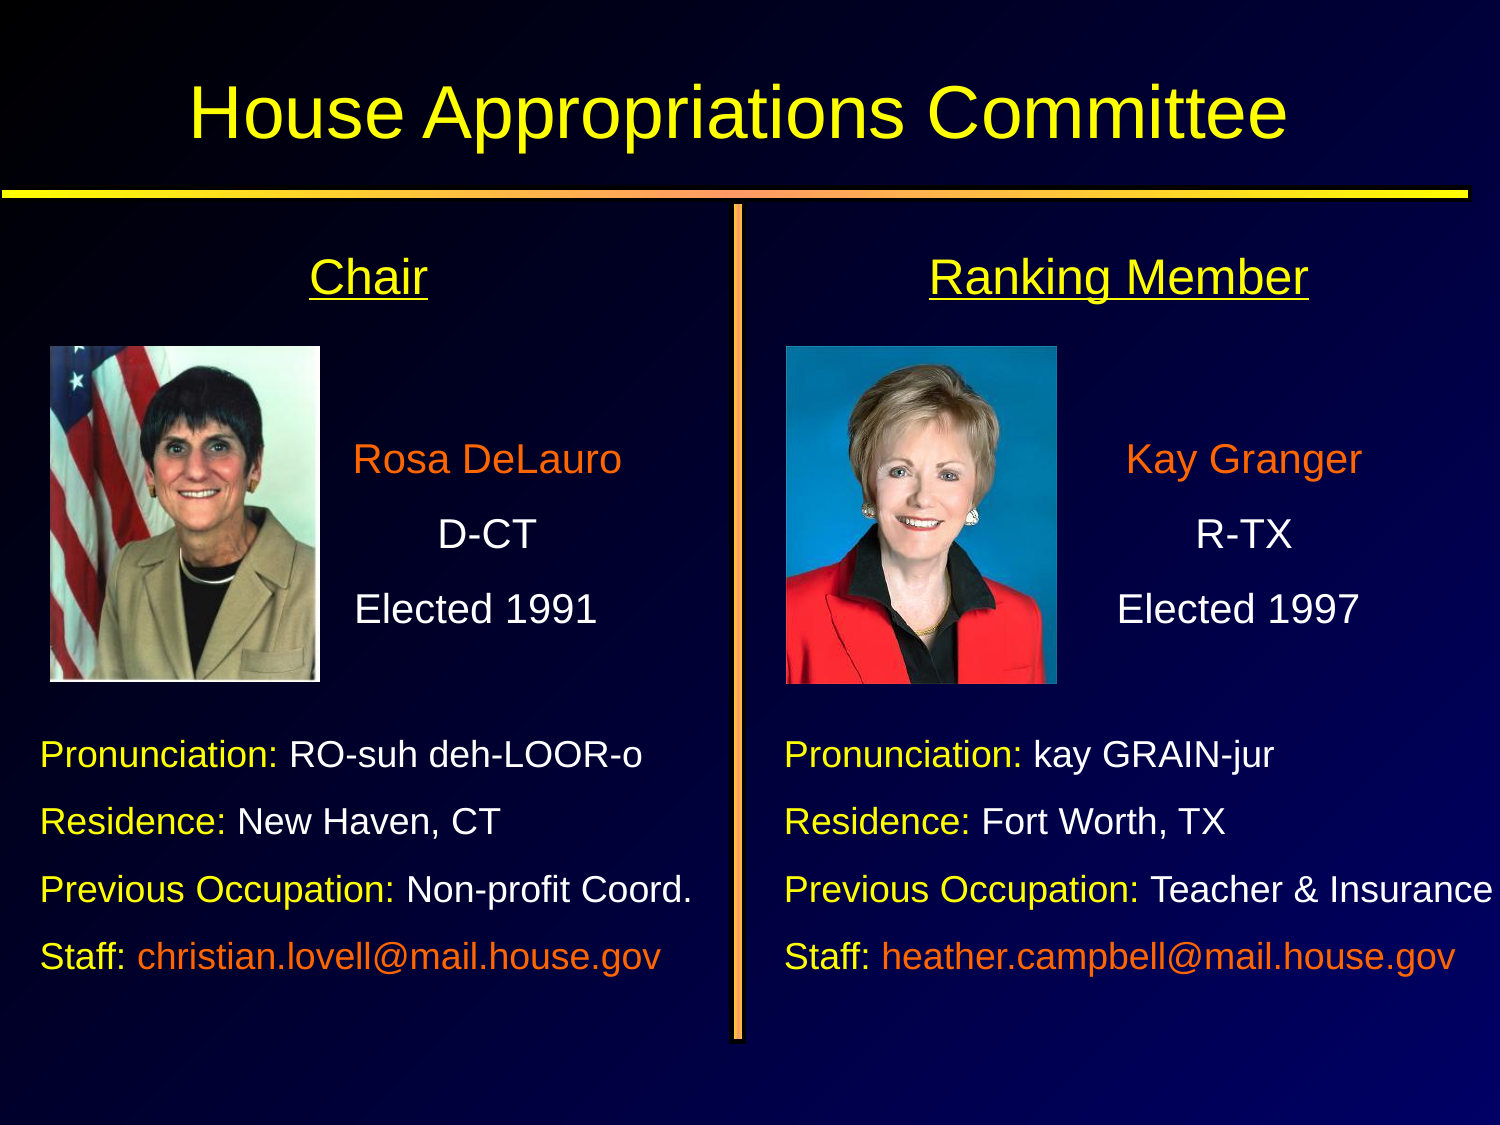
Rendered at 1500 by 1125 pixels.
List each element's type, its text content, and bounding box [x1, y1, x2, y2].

text_box Pronunciation: RO-suh deh-LOOR-o Residence: New Haven, CT Previous Occupation: Non-profit Coord. Staff: christian.lovell@mail.house.gov [24, 699, 763, 985]
picture [49, 346, 321, 682]
text_box Kay Granger R-TX Elected 1997 [1061, 399, 1445, 640]
text_box [731, 985, 745, 1042]
picture [786, 364, 1057, 685]
text_box Rosa DeLauro D-CT Elected 1991 [325, 399, 688, 640]
text_box House Appropriations Committee [0, 24, 1500, 193]
text_box [0, 187, 1470, 200]
text_box Ranking Member [824, 237, 1413, 313]
text_box Chair [200, 237, 538, 313]
text_box [731, 201, 745, 699]
text_box Pronunciation: kay GRAIN-jur Residence: Fort Worth, TX Previous Occupation: Teacher & Insurance Staff: heather.campbell@mail.house.gov [769, 699, 1500, 985]
